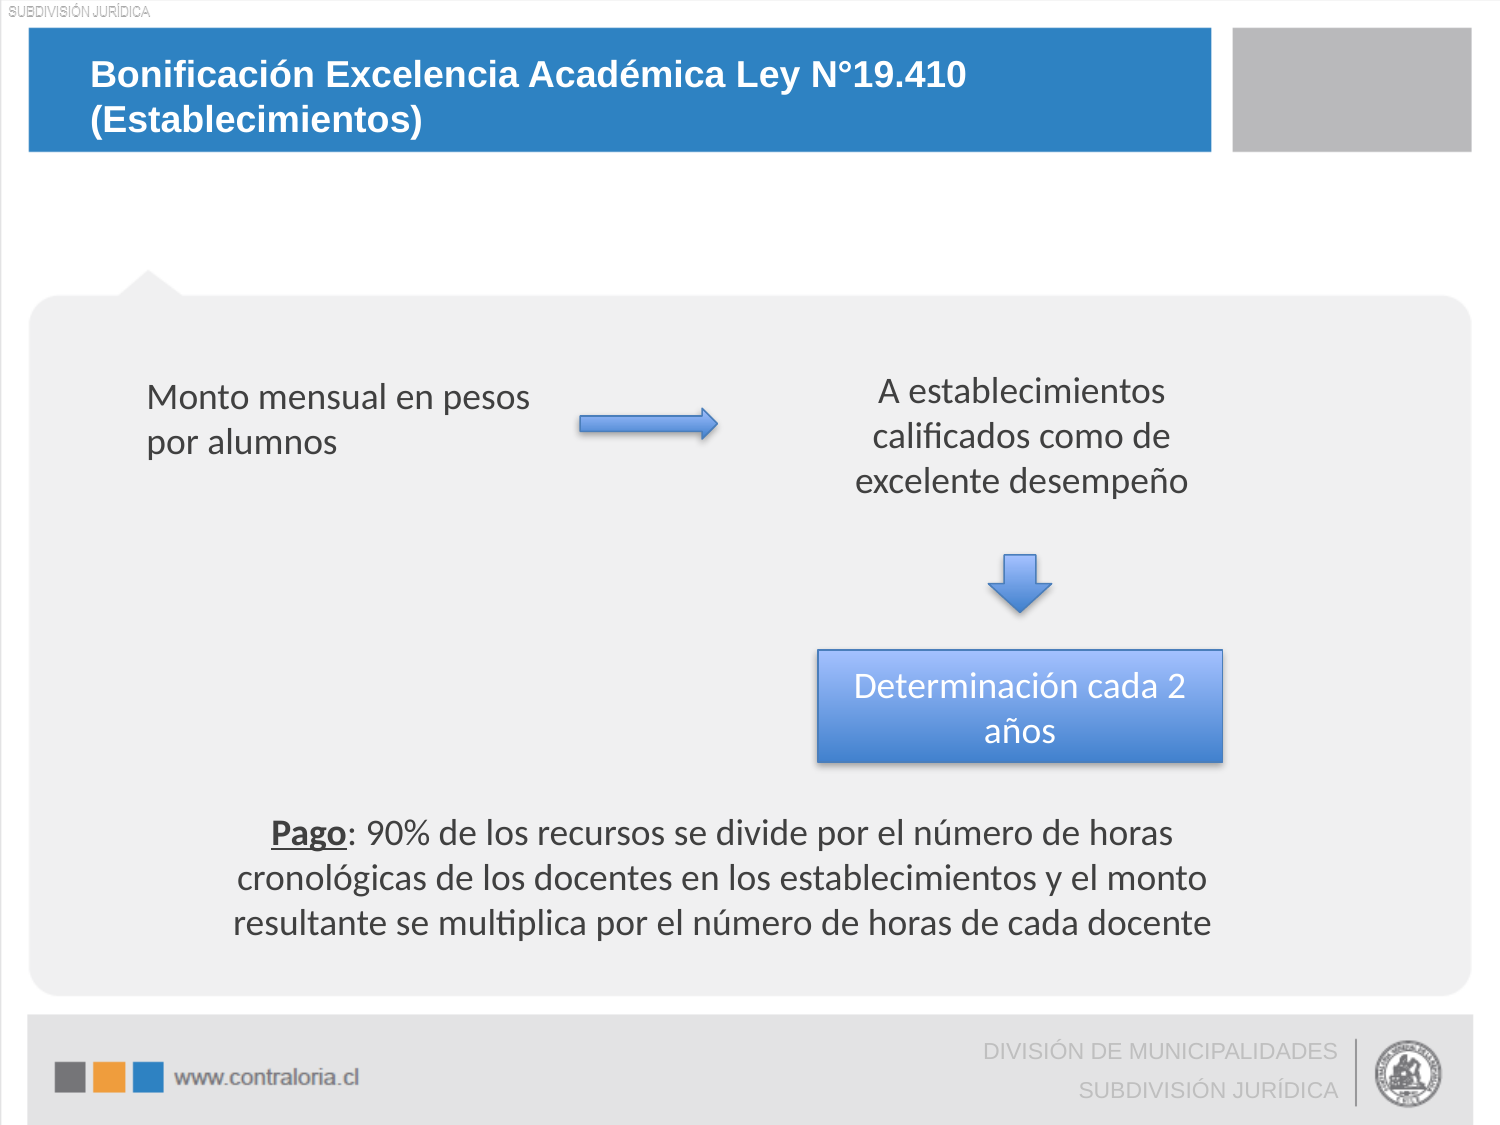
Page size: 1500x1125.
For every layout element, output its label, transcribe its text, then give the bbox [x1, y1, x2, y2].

list DIVISIÓN DE MUNICIPALIDADES [291, 1029, 1353, 1073]
text_box A establecimientos calificados como de excelente desempeño [789, 358, 1255, 508]
list SUBDIVISIÓN JURÍDICA [292, 1068, 1354, 1111]
title Bonificación Excelencia Académica Ley N°19.410 (Establecimientos) [75, 45, 1098, 146]
text_box [579, 407, 718, 440]
text_box Monto mensual en pesos por alumnos [131, 364, 546, 469]
picture [0, 0, 1500, 1125]
text_box Pago: 90% de los recursos se divide por el número de horas cronológicas de los docentes en los establecimientos y el monto resultante se multiplica por el número de horas de cada docente [191, 800, 1255, 951]
text_box Determinación cada 2 años [817, 649, 1223, 763]
text_box [987, 554, 1053, 613]
